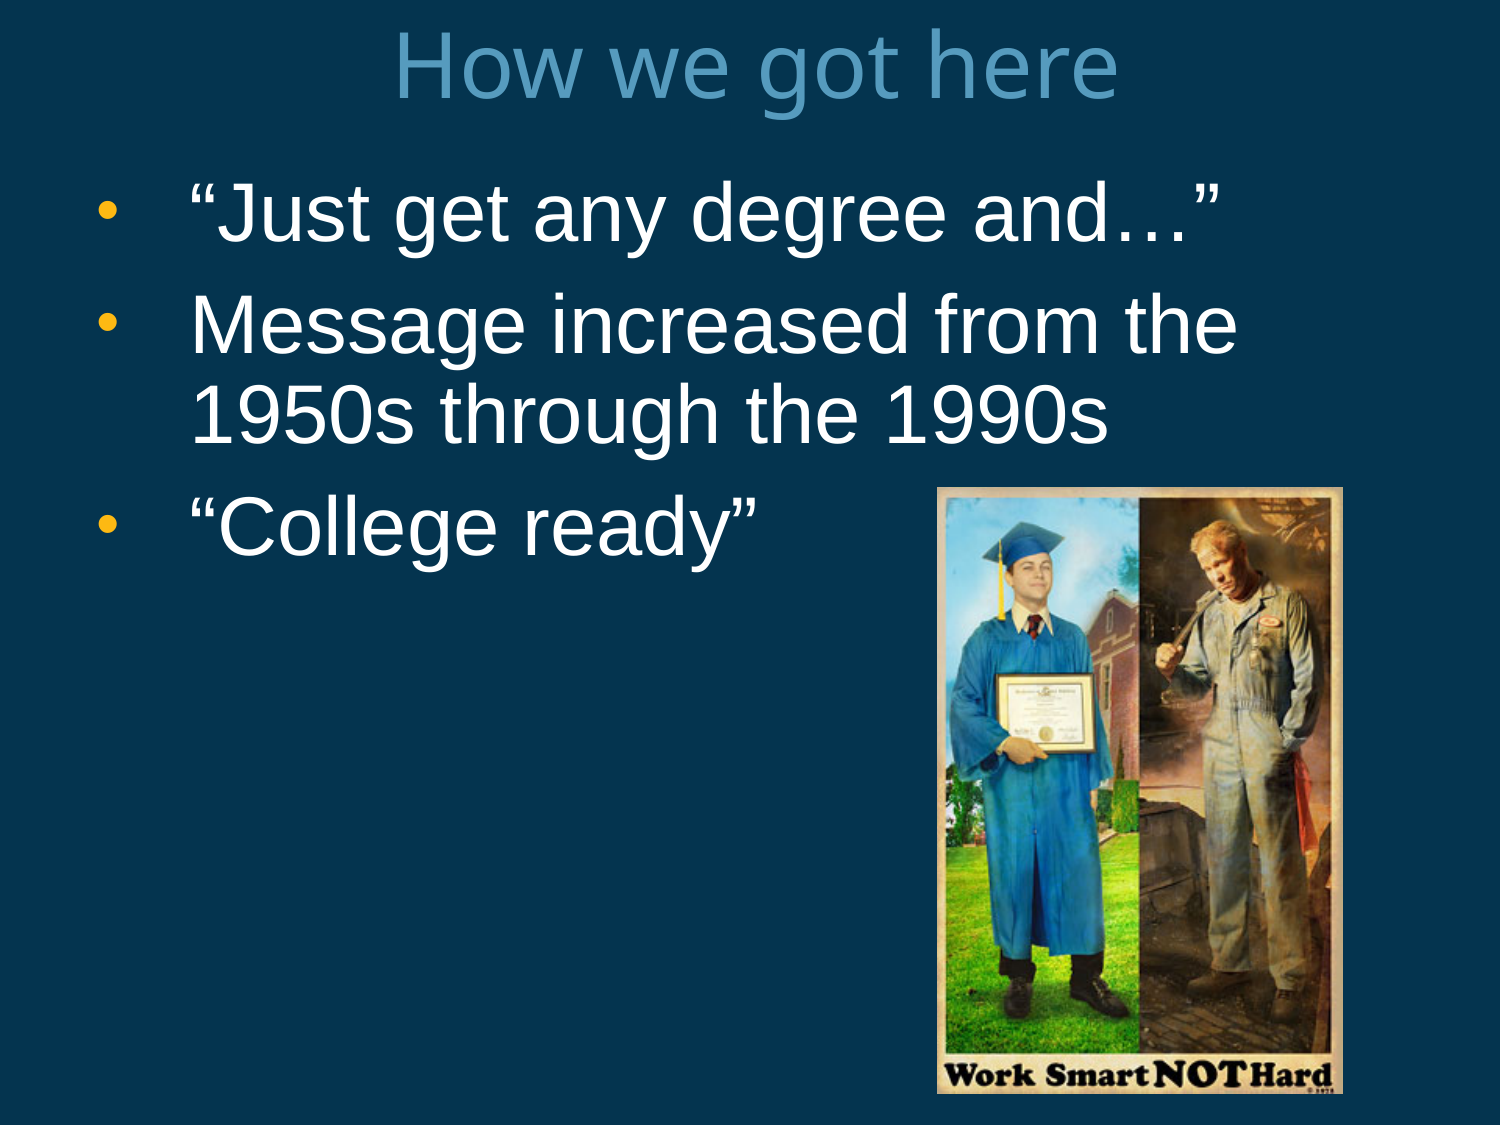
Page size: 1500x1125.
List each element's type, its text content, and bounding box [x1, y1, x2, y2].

list “Just get any degree and…” Message increased from the 1950s through the 1990s “College ready” [81, 162, 1432, 905]
title How we got here [12, 12, 1500, 125]
picture [937, 487, 1343, 1095]
